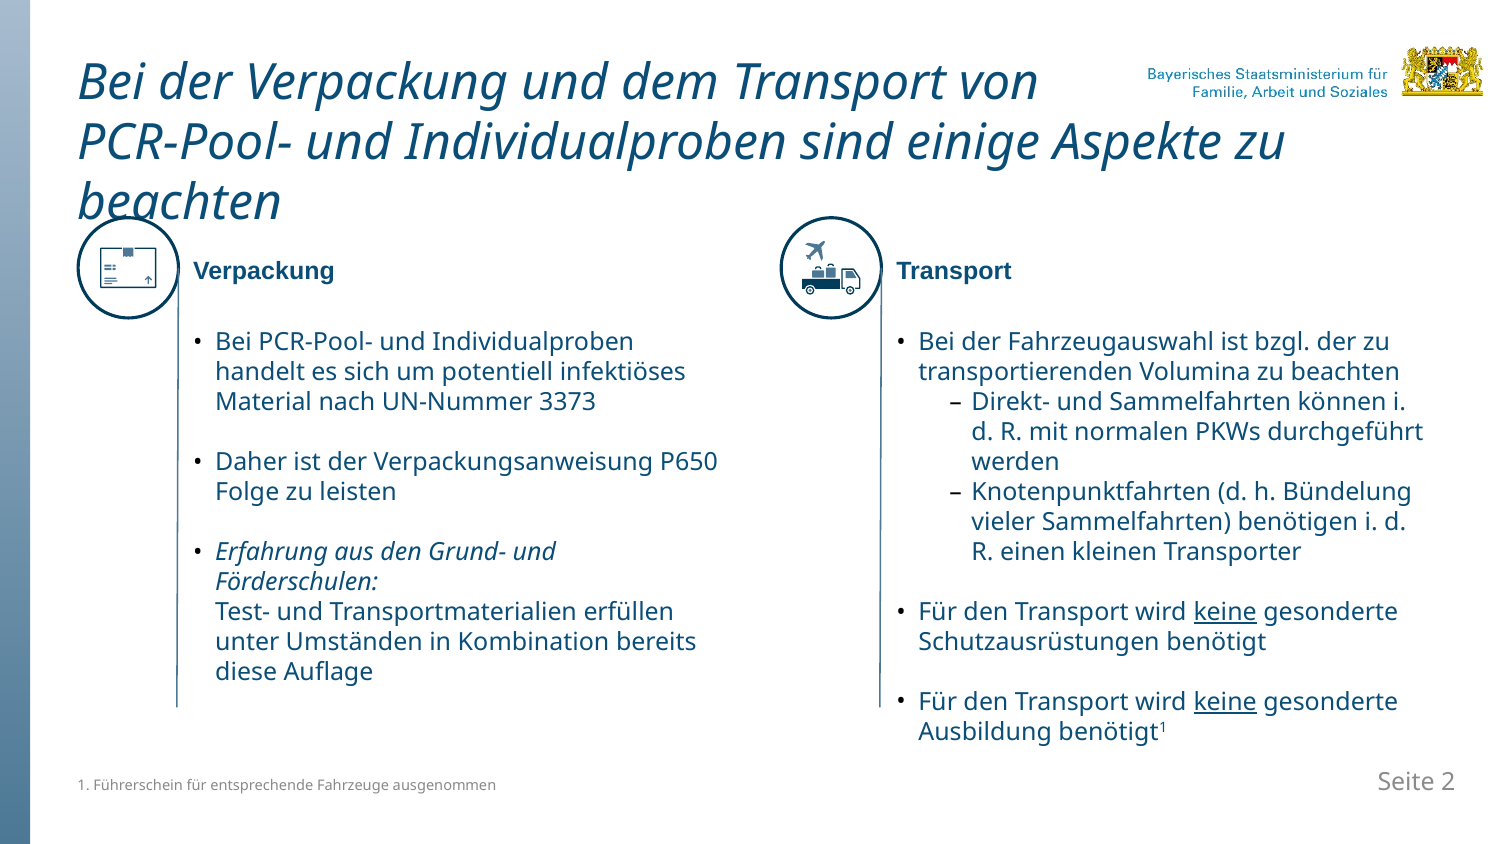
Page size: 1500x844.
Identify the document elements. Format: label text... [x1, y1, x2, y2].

text_box Bei PCR-Pool- und Individualproben handelt es sich um potentiell infektiöses Material nach UN-Nummer 3373 Daher ist der Verpackungsanweisung P650 Folge zu leisten Erfahrung aus den Grund- und Förderschulen: Test- und Transportmaterialien erfüllen unter Umständen in Kombination bereits diese Auflage [191, 324, 725, 687]
picture [1126, 36, 1500, 115]
title Bei der Verpackung und dem Transport von PCR-Pool- und Individualproben sind einige Aspekte zu beachten [77, 49, 1436, 178]
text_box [77, 217, 179, 319]
text_box 1. Führerschein für entsprechende Fahrzeuge ausgenommen [77, 778, 1317, 794]
text_box Transport [896, 203, 1427, 285]
text_box Bei der Fahrzeugauswahl ist bzgl. der zu transportierenden Volumina zu beachten Direkt- und Sammelfahrten können i. d. R. mit normalen PKWs durchgeführt werden Knotenpunktfahrten (d. h. Bündelung vieler Sammelfahrten) benötigen i. d. R. einen kleinen Transporter Für den Transport wird keine gesonderte Schutzausrüstungen benötigt Für den Transport wird keine gesonderte Ausbildung benötigt1 [894, 324, 1428, 747]
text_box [780, 217, 882, 319]
text_box Verpackung [193, 203, 609, 285]
